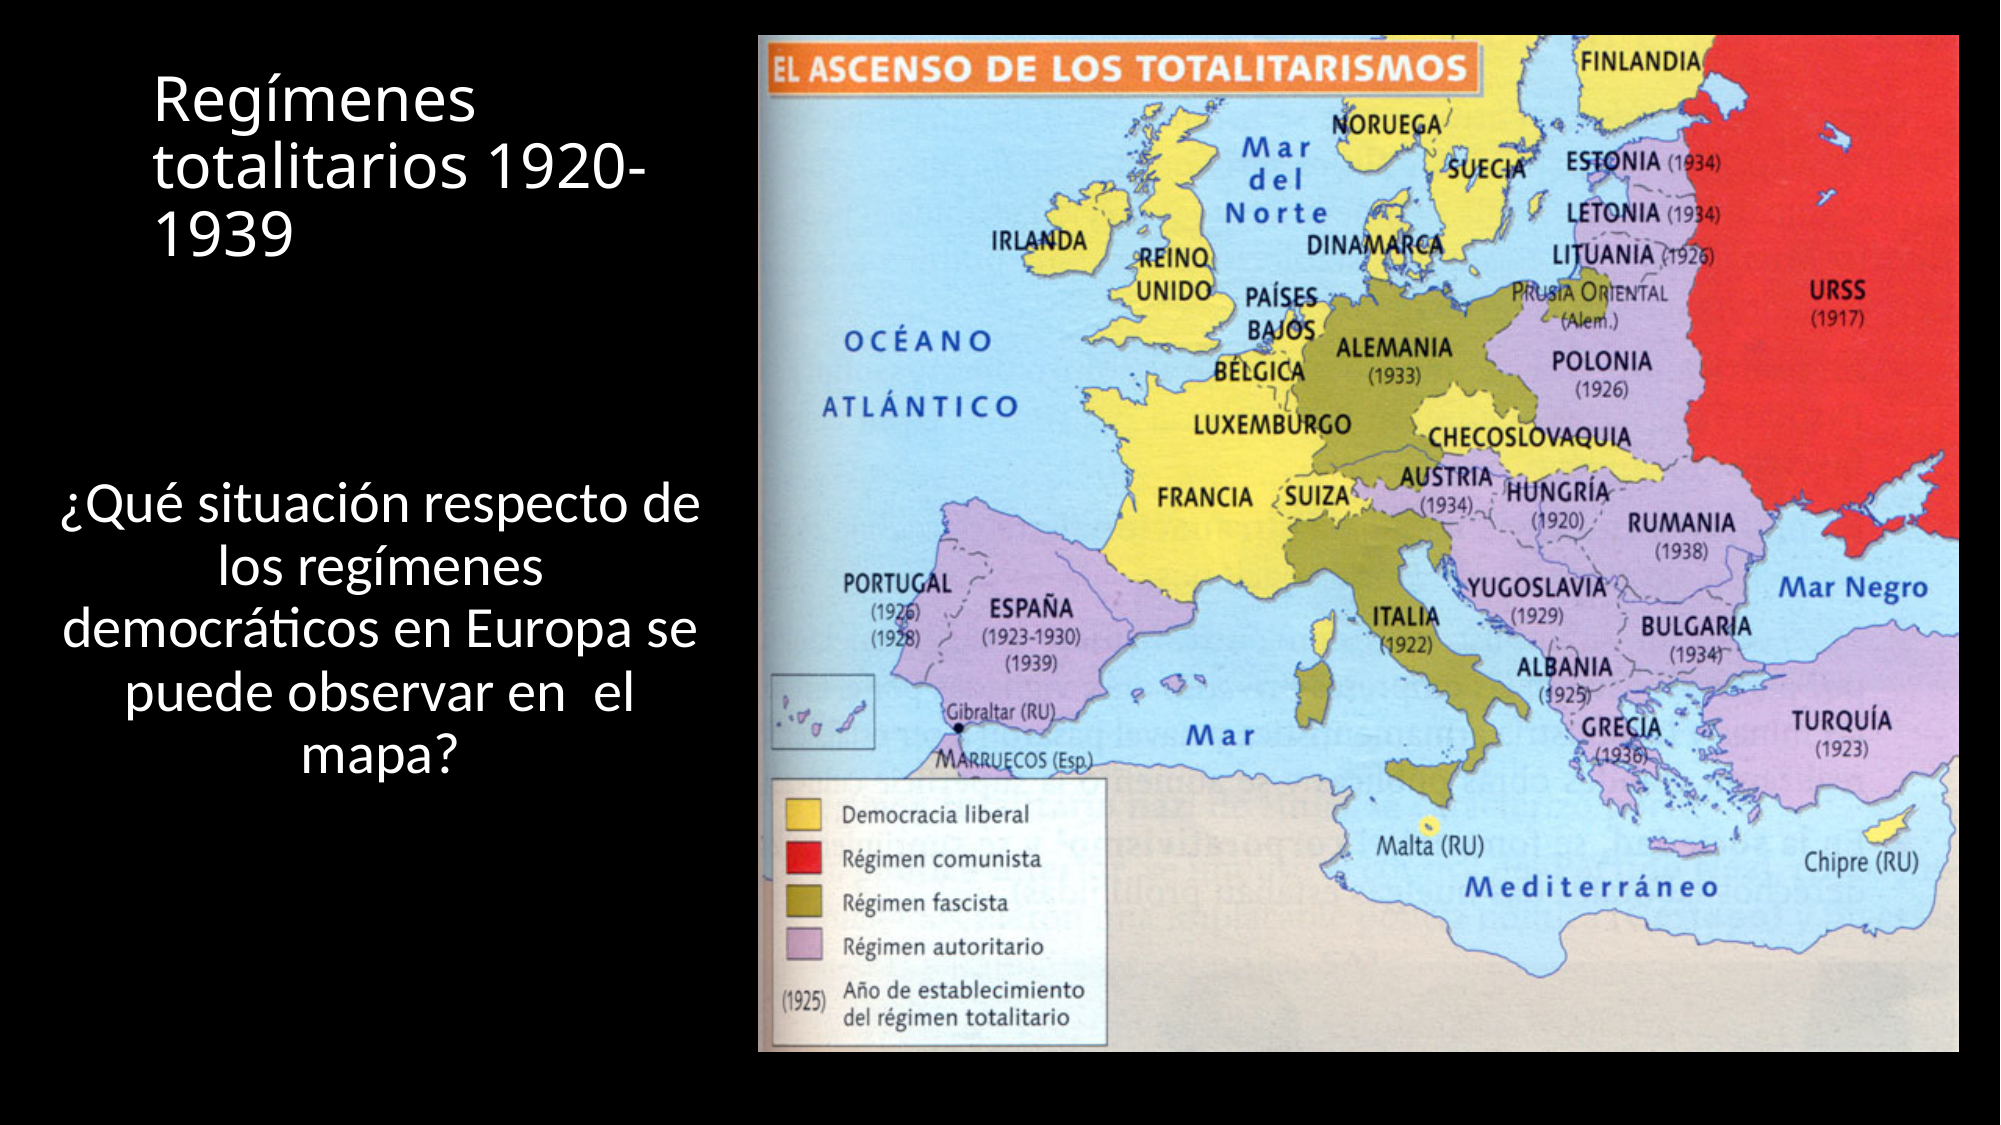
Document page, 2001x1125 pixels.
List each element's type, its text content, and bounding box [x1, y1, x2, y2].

picture [758, 35, 1959, 1052]
list ¿Qué situación respecto de los regímenes democráticos en Europa se puede observar en el mapa? [41, 464, 720, 826]
title Regímenes totalitarios 1920-1939 [137, 59, 720, 278]
